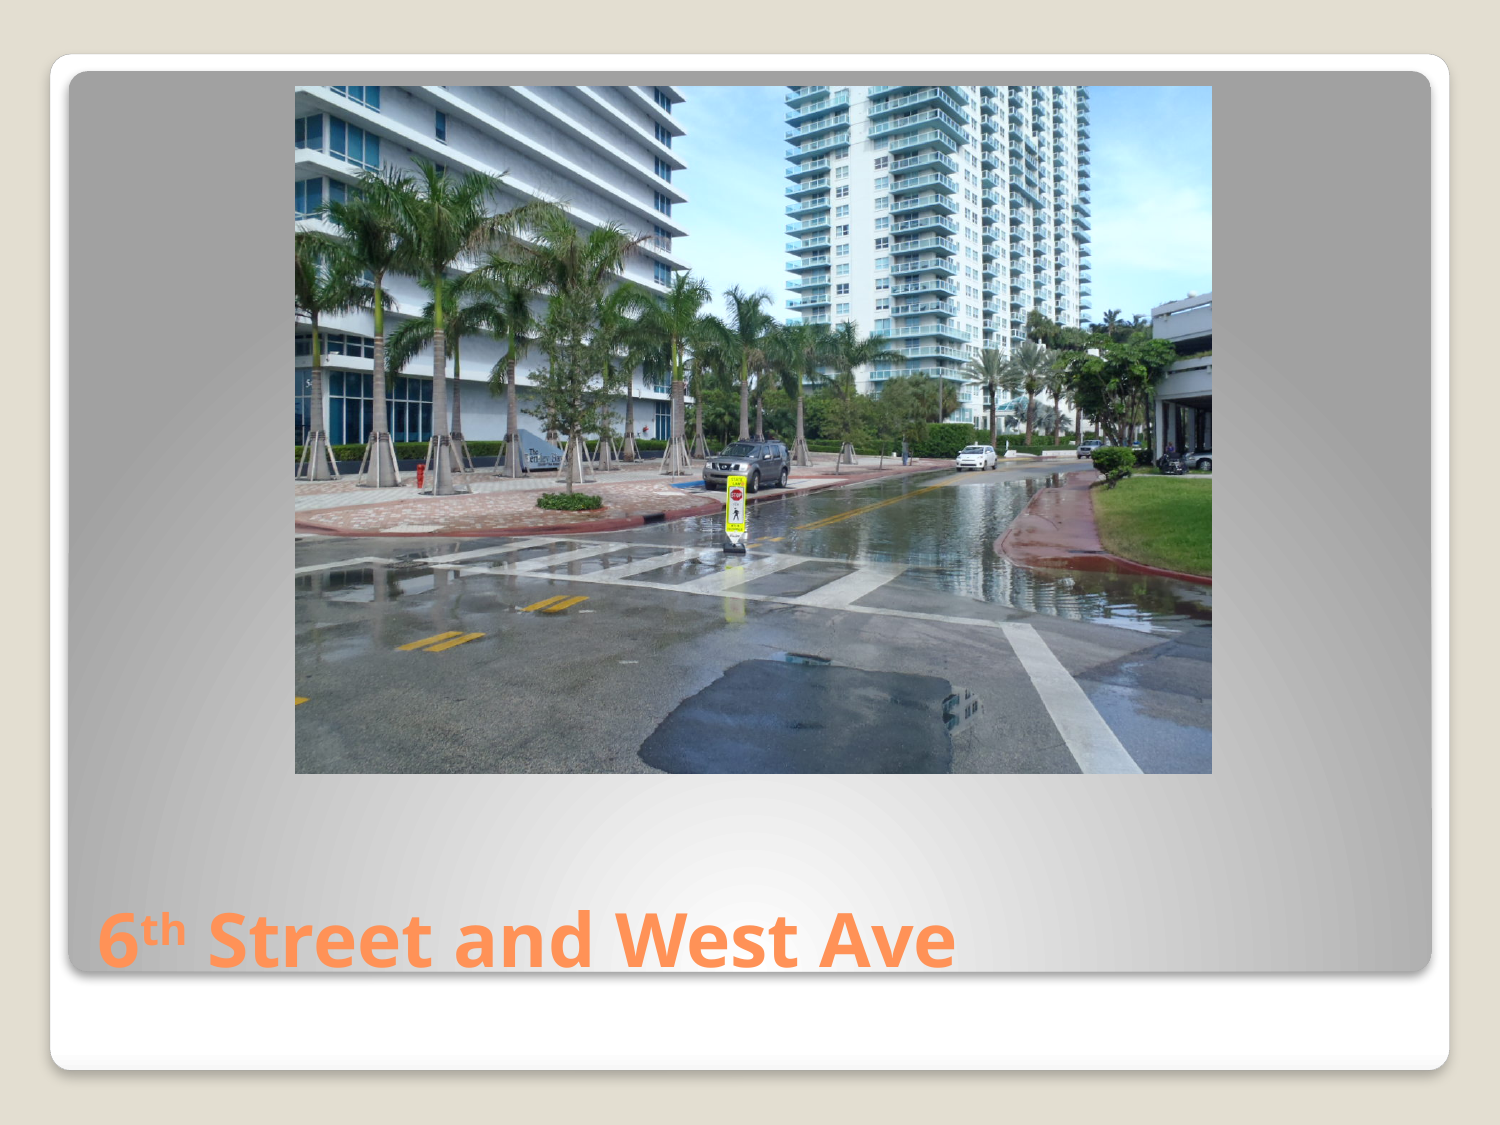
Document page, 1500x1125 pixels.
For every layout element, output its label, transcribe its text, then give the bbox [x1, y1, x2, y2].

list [295, 86, 1212, 775]
title 6th Street and West Ave [82, 817, 1425, 990]
